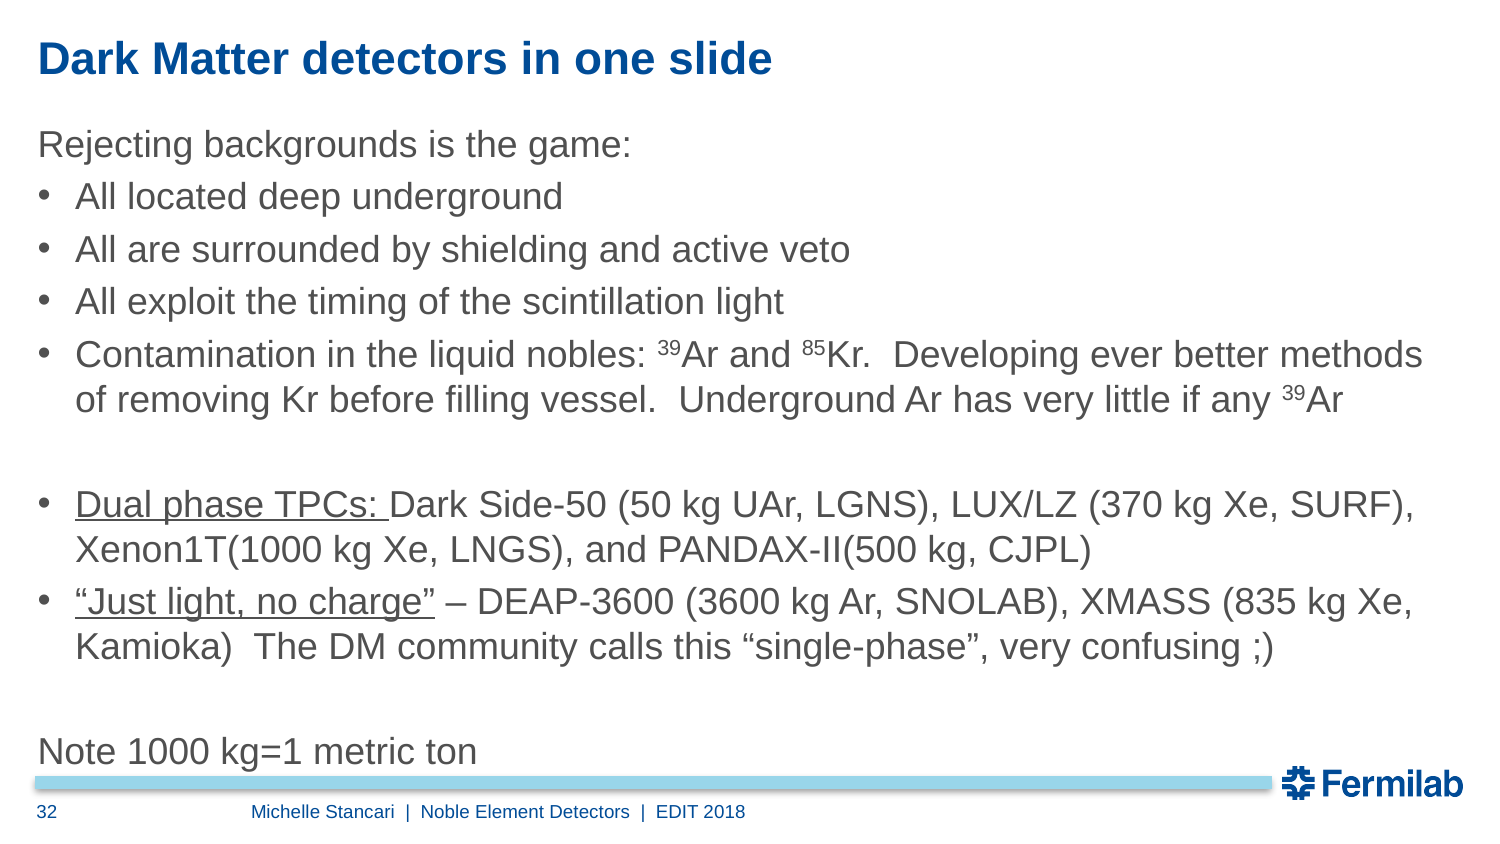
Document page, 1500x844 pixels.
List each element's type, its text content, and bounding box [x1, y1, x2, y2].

footer Michelle Stancari | Noble Element Detectors | EDIT 2018 [251, 800, 1279, 831]
list Rejecting backgrounds is the game: All located deep underground All are surrounded by shielding and active veto All exploit the timing of the scintillation light Contamination in the liquid nobles: 39Ar and 85Kr. Developing ever better methods of removing Kr before filling vessel. Underground Ar has very little if any 39Ar Dual phase TPCs: Dark Side-50 (50 kg UAr, LGNS), LUX/LZ (370 kg Xe, SURF), Xenon1T(1000 kg Xe, LNGS), and PANDAX-II(500 kg, CJPL) “Just light, no charge” – DEAP-3600 (3600 kg Ar, SNOLAB), XMASS (835 kg Xe, Kamioka) The DM community calls this “single-phase”, very confusing ;) Note 1000 kg=1 metric ton [37, 119, 1461, 742]
picture [1282, 766, 1463, 800]
title Dark Matter detectors in one slide [37, 30, 1463, 84]
slide_number 32 [36, 800, 105, 830]
